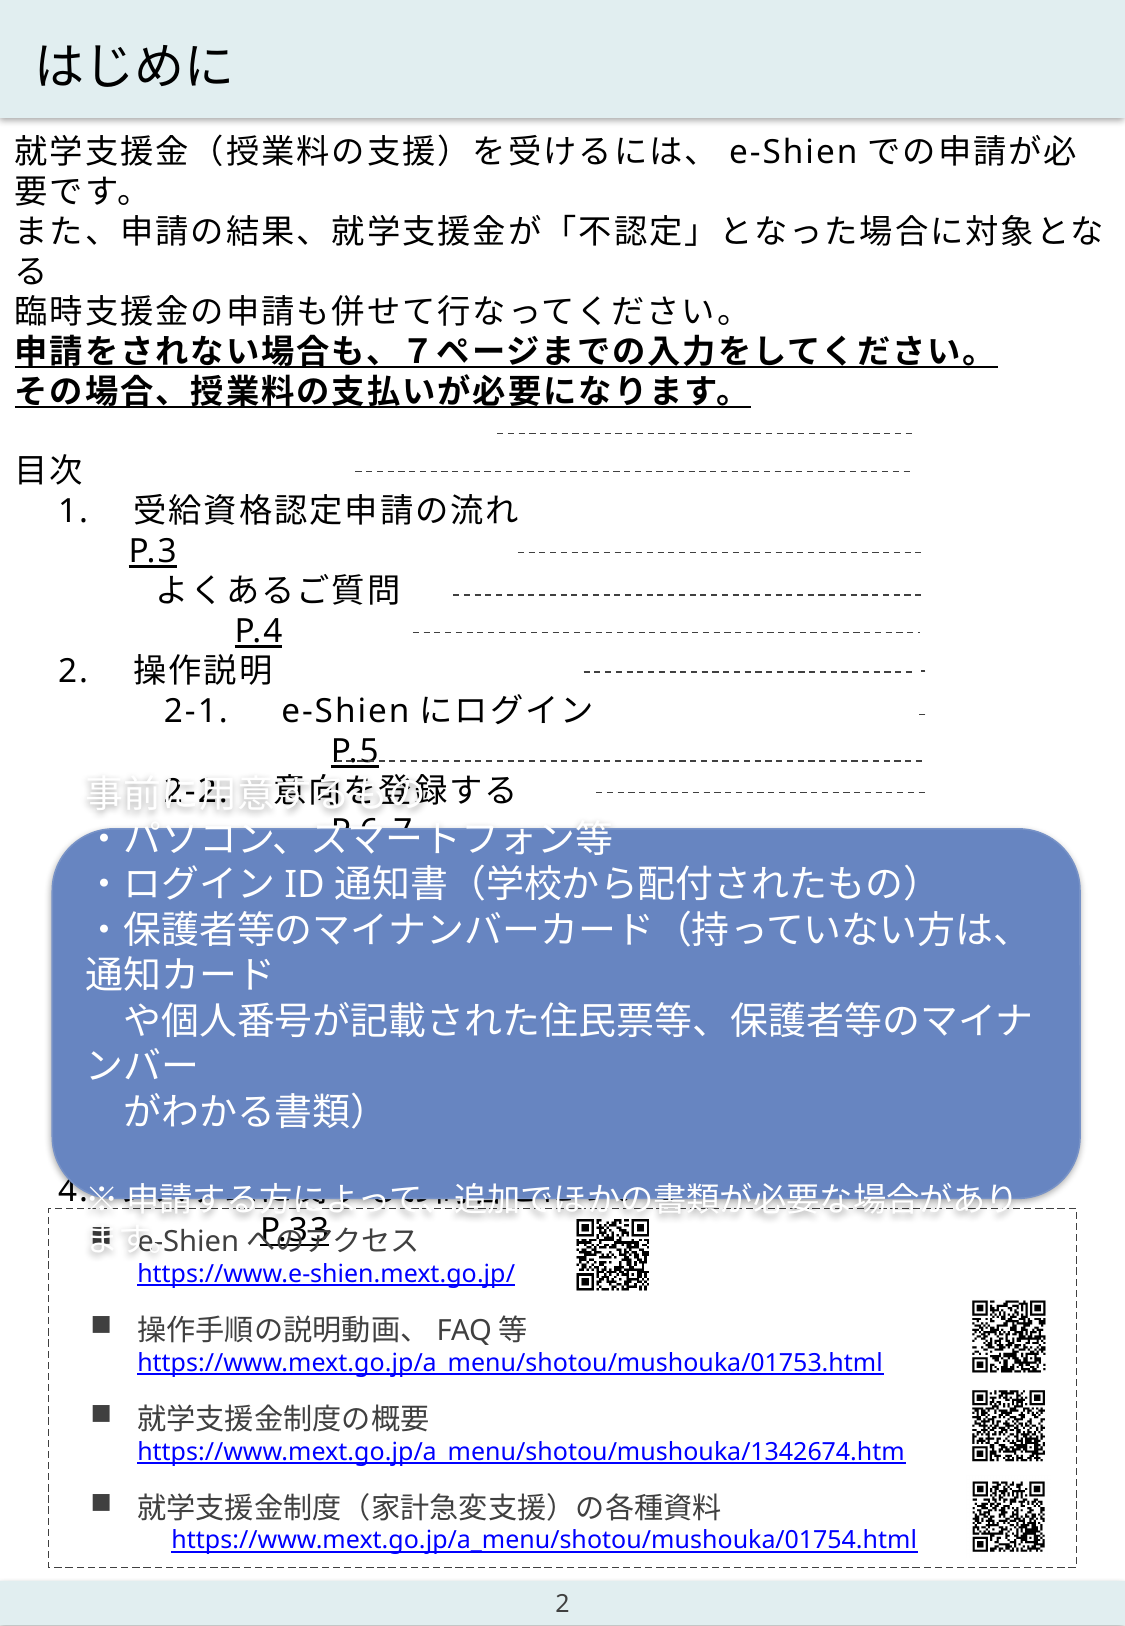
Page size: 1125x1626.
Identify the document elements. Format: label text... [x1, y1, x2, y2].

list はじめに [19, 0, 1107, 119]
list 就学支援金（授業料の支援）を受けるには、e-Shienでの申請が必要です。 また、申請の結果、就学支援金が「不認定」となった場合に対象となる 臨時支援金の申請も併せて行なってください。 申請をされない場合も、７ページまでの入力をしてください。 その場合、授業料の支払いが必要になります。 目次 1. 受給資格認定申請の流れ P.3 よくあるご質問 P.4 2. 操作説明 2-1. e-Shienにログイン P.5 2-2. 意向を登録する P.6-7 2-3. 申請をする P.8-24 2-4. 臨時支援金を登録する P.25-30 2-5. 就学支援金・臨時支援金の申請内容を確認する P.31 3. 提出物について P.32 4. システムに関するお問合せについて P.33 [0, 122, 1125, 1253]
picture [971, 1388, 1048, 1463]
text_box e-Shienへのアクセス https://www.e-shien.mext.go.jp/ 操作手順の説明動画、FAQ等 https://www.mext.go.jp/a_menu/shotou/mushouka/01753.html 就学支援金制度の概要https://www.mext.go.jp/a_menu/shotou/mushouka/1342674.htm 就学支援金制度（家計急変支援）の各種資料 https://www.mext.go.jp/a_menu/shotou/mushouka/01754.html [48, 1208, 1077, 1568]
picture [971, 1298, 1048, 1374]
picture [966, 1475, 1052, 1559]
picture [565, 1209, 659, 1301]
text_box 事前に用意するもの ・パソコン、スマートフォン等 ・ログインID通知書（学校から配付されたもの） ・保護者等のマイナンバーカード（持っていない方は、通知カード や個人番号が記載された住民票等、保護者等のマイナンバー がわかる書類） ※申請する方によって、追加でほかの書類が必要な場合があります。 [51, 828, 1081, 1200]
